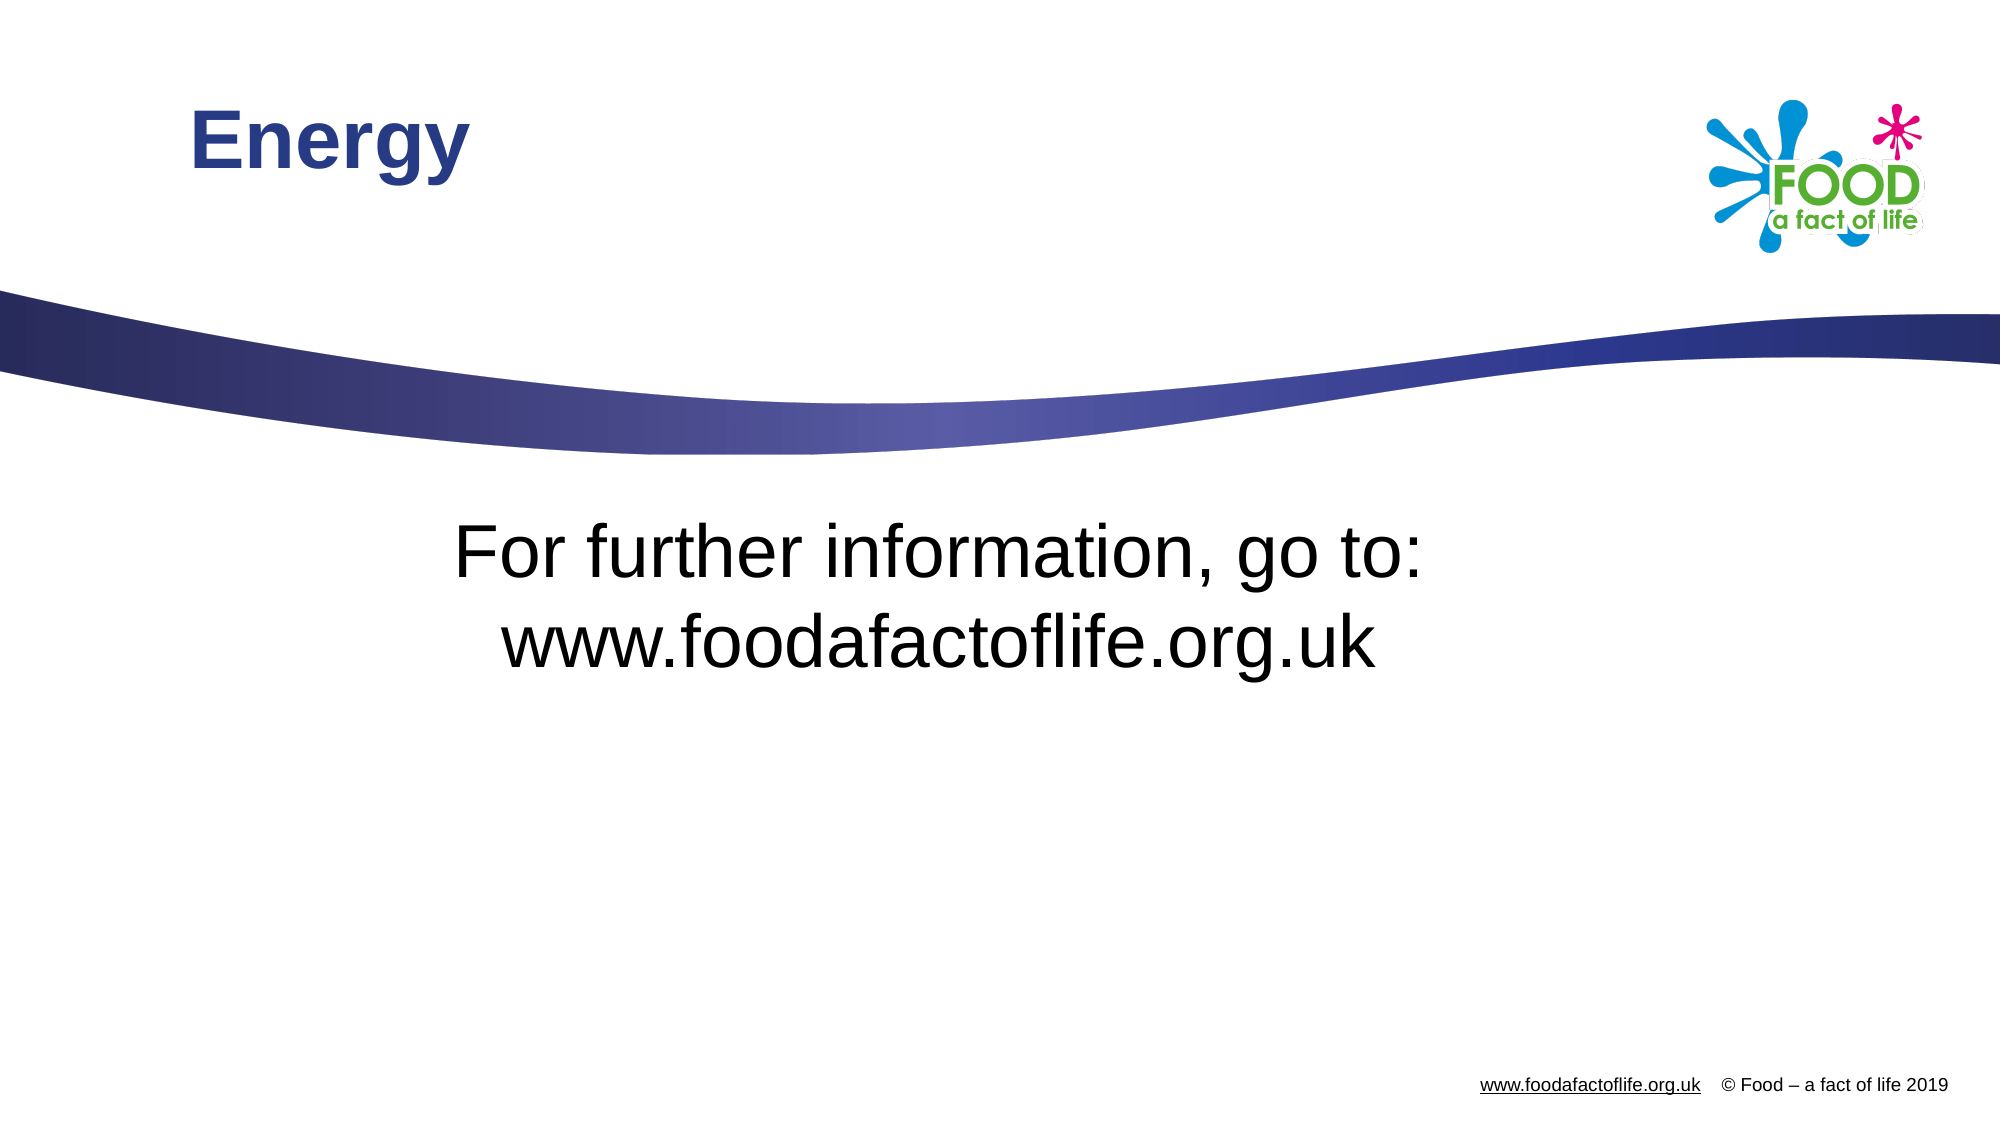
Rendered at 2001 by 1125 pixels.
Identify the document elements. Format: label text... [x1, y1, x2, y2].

title Energy [189, 96, 1690, 201]
picture [0, 0, 2000, 1125]
subtitle For further information, go to: www.foodafactoflife.org.uk [189, 502, 1690, 1010]
